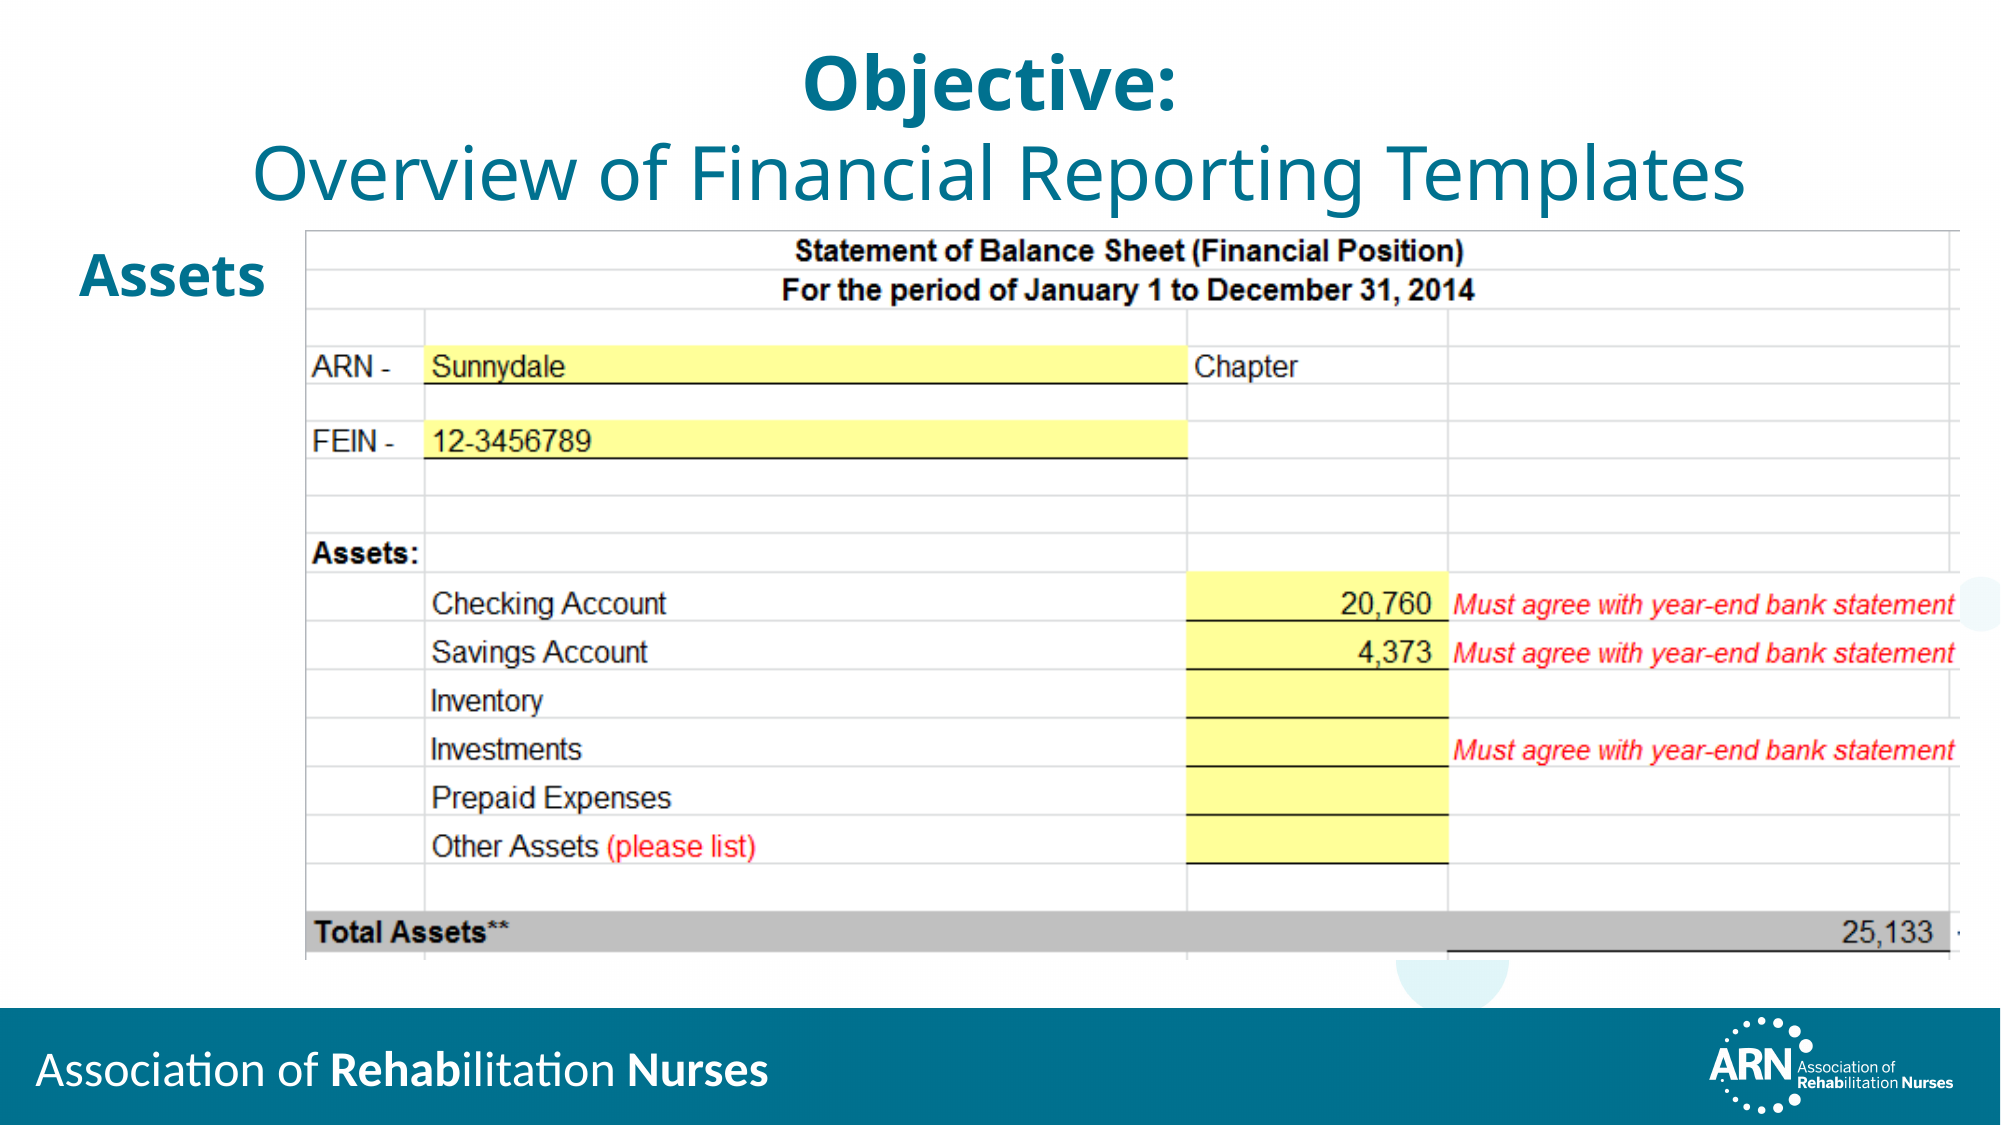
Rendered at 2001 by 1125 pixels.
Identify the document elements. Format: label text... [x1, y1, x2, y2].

picture [1765, 1049, 1790, 1079]
title Objective: Overview of Financial Reporting Templates [99, 31, 1900, 219]
picture [1799, 1077, 1806, 1088]
picture [1932, 1082, 1940, 1088]
picture [1789, 1026, 1800, 1037]
picture [0, 0, 2001, 1007]
picture [1800, 1040, 1812, 1052]
picture [1789, 1094, 1800, 1105]
picture [1774, 1104, 1782, 1112]
picture [1903, 1077, 1911, 1088]
picture [1774, 1019, 1782, 1027]
list Assets [40, 230, 306, 1005]
picture [1711, 1049, 1762, 1079]
